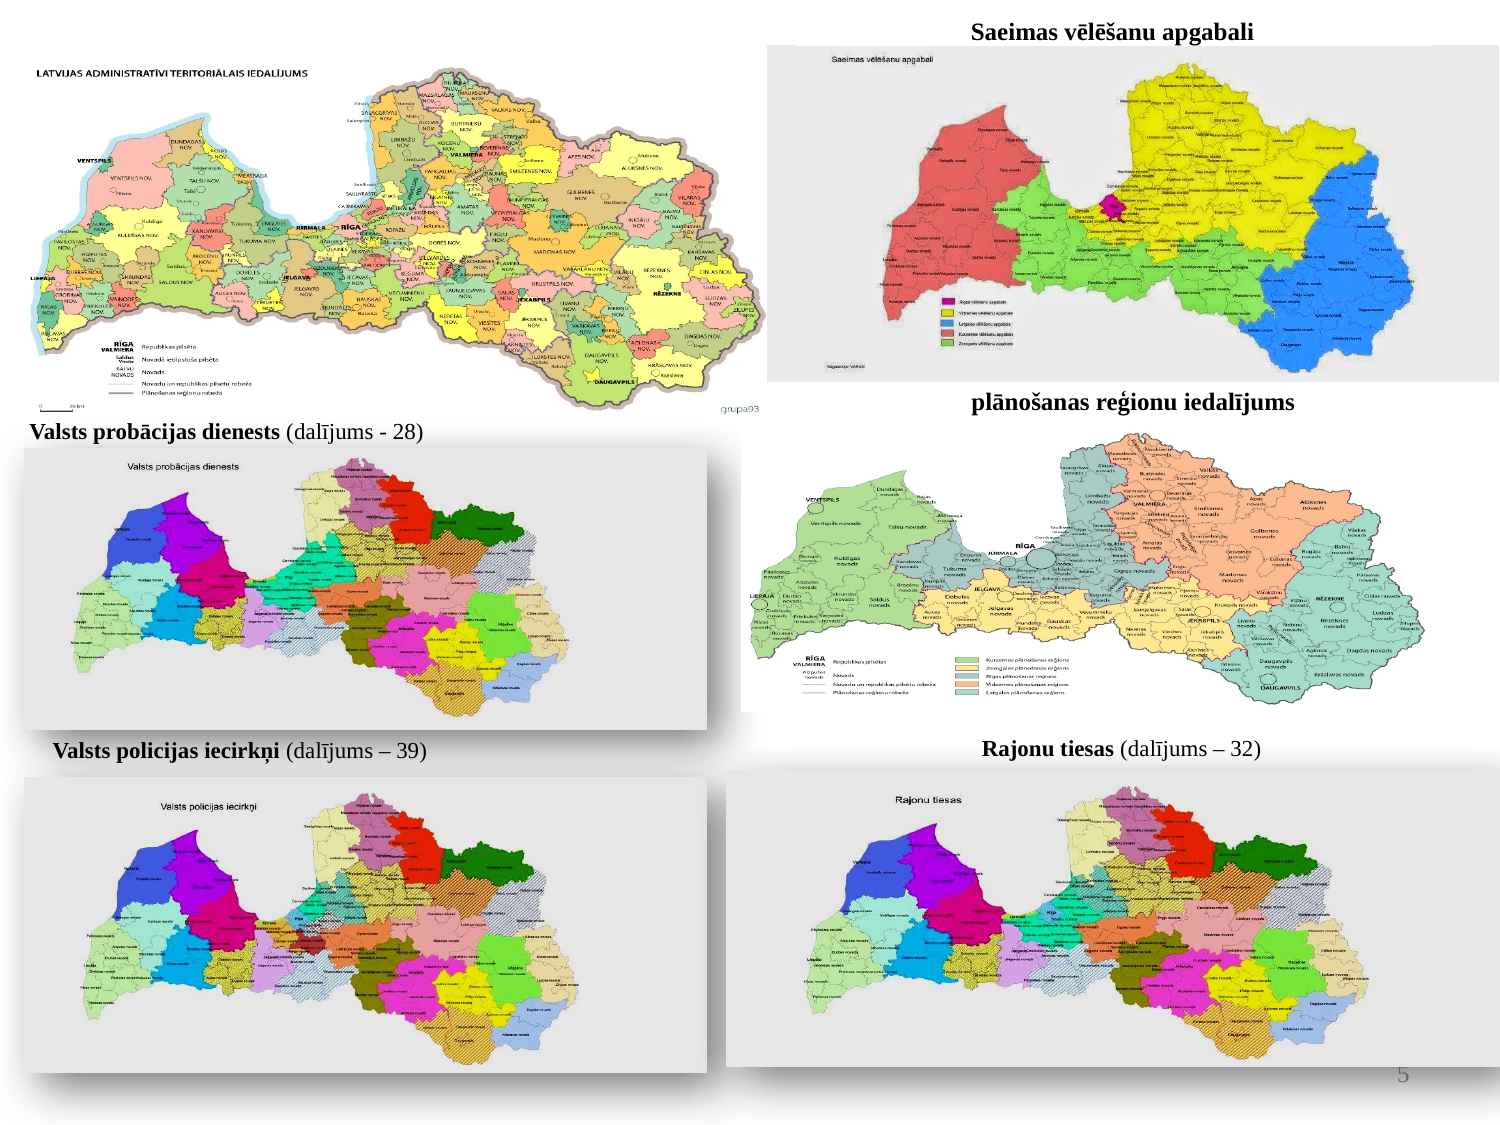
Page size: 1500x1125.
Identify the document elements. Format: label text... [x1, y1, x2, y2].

text_box Rajonu tiesas (dalījums – 32) [967, 725, 1277, 753]
picture [726, 770, 1500, 1067]
text_box plānošanas reģionu iedalījums [837, 390, 1430, 423]
text_box Valsts policijas iecirkņi (dalījums – 39) [37, 738, 473, 767]
picture [24, 448, 707, 730]
text_box Valsts probācijas dienests (dalījums - 28) [14, 408, 456, 452]
text_box Saeimas vēlēšanu apgabali [794, 15, 1432, 43]
picture [24, 777, 707, 1073]
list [741, 423, 1430, 712]
picture [24, 45, 1500, 416]
